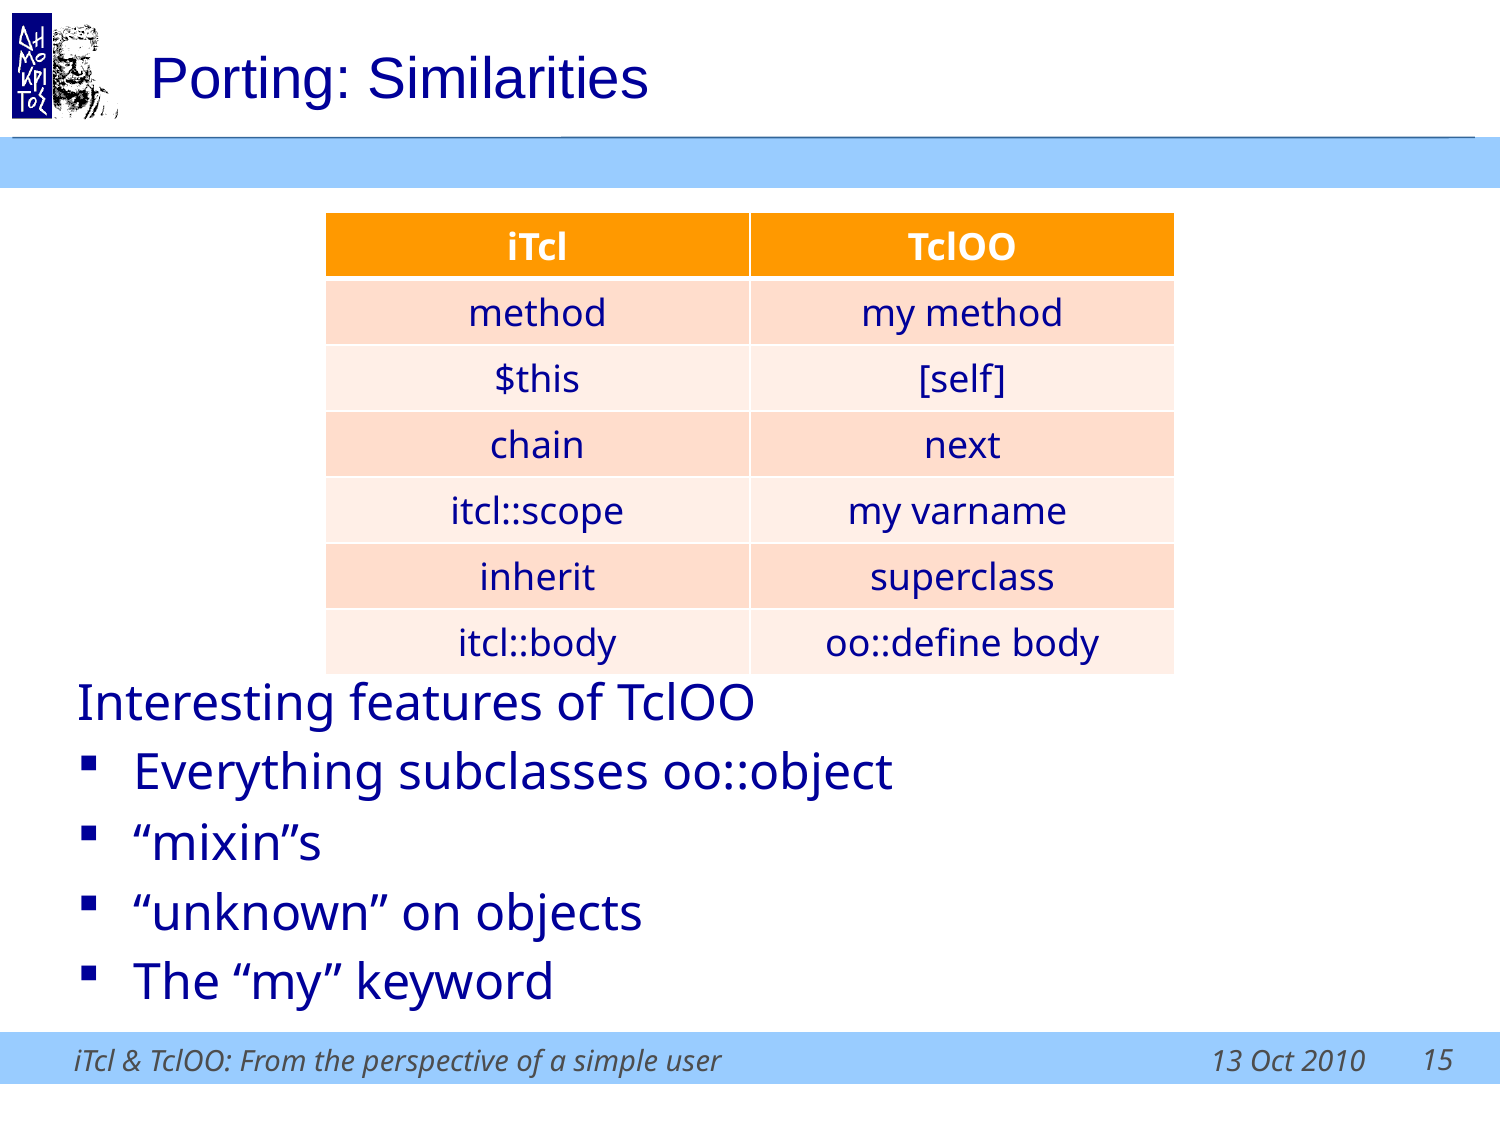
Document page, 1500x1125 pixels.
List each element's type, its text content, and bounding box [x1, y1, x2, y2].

table_cell superclass [751, 544, 1174, 608]
table_cell [self] [751, 346, 1174, 410]
title Porting: Similarities [135, 12, 1476, 138]
table_cell inherit [326, 544, 749, 608]
table_cell itcl::scope [326, 478, 749, 542]
table_cell next [751, 412, 1174, 476]
slide_number 15 [1399, 1033, 1476, 1084]
table_cell method [326, 281, 749, 344]
table_cell my method [751, 281, 1174, 344]
footer iTcl & TclOO: From the perspective of a simple user [58, 1034, 1190, 1086]
table_cell oo::define body [751, 610, 1174, 662]
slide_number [1190, 1034, 1381, 1086]
table_cell my varname [751, 478, 1174, 542]
text_box Interesting features of TclOO Everything subclasses oo::object “mixin”s “unknown” on objects The “my” keyword [62, 662, 1438, 1000]
table_cell chain [326, 412, 749, 476]
table_cell itcl::body [326, 610, 749, 662]
table_header iTcl [326, 213, 749, 276]
table_cell $this [326, 346, 749, 410]
table_header TclOO [751, 213, 1174, 276]
picture [11, 13, 118, 120]
